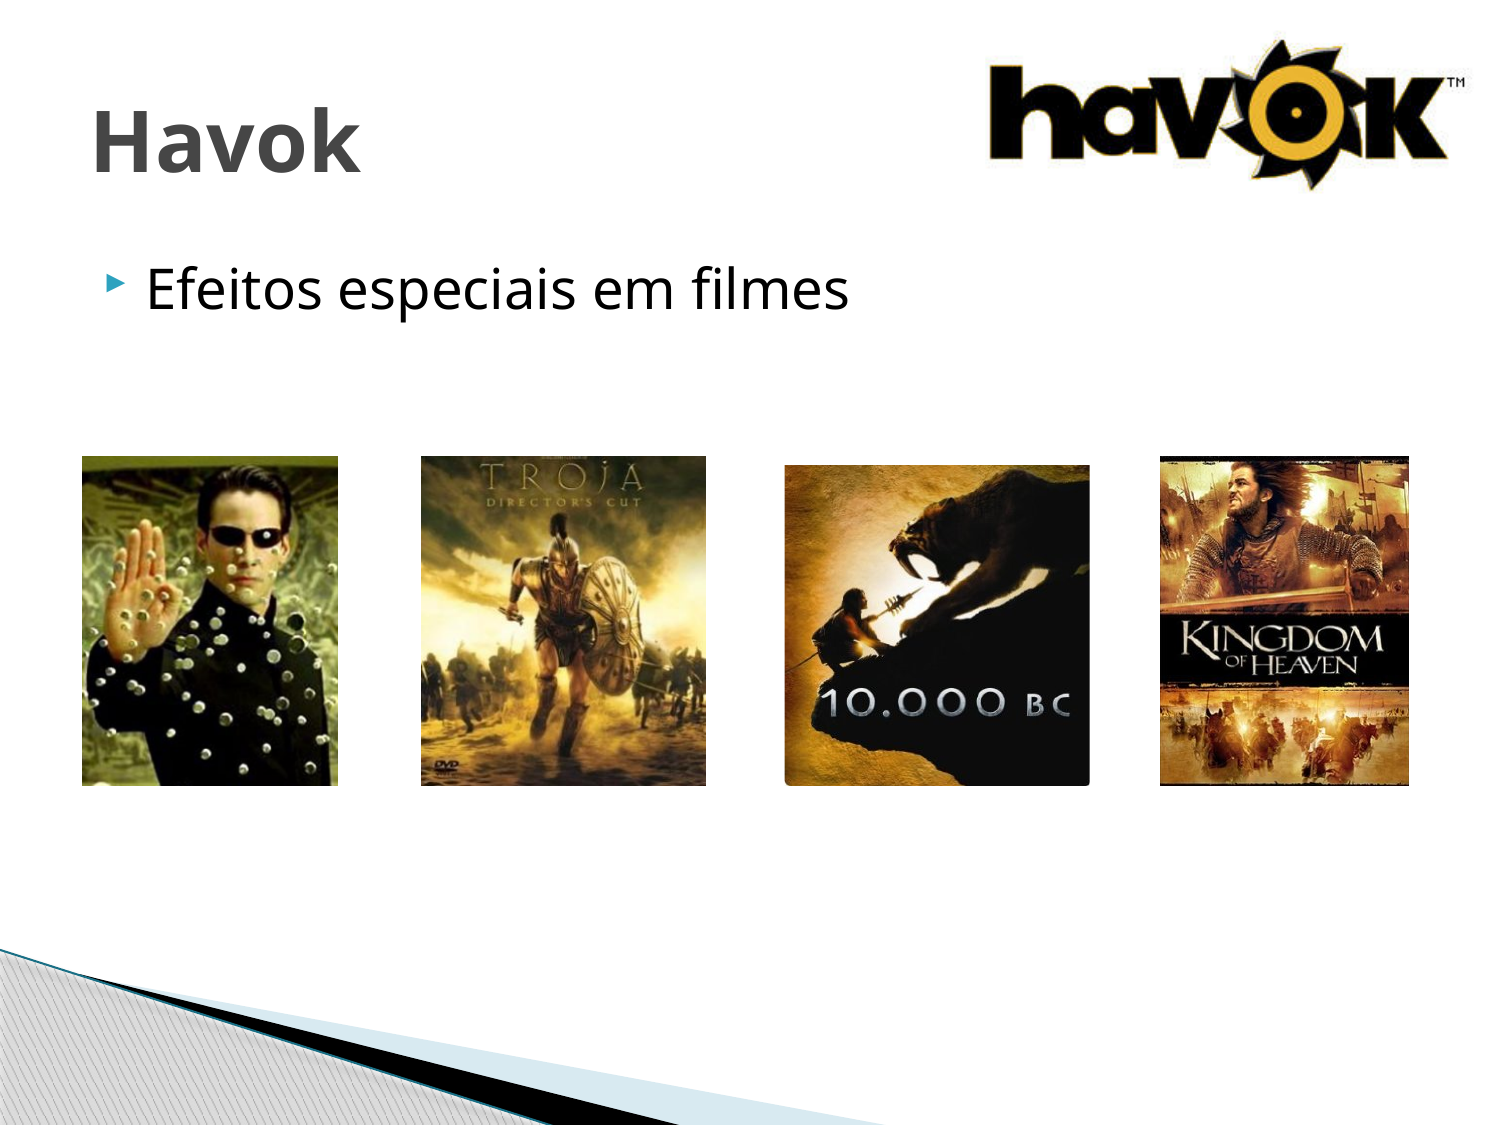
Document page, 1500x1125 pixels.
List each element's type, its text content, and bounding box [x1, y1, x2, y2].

picture [984, 23, 1477, 200]
list Efeitos especiais em filmes [70, 245, 1421, 989]
picture [1159, 456, 1410, 786]
picture [784, 465, 1090, 786]
title Havok [75, 45, 1425, 233]
picture [421, 456, 706, 786]
picture [81, 456, 338, 786]
